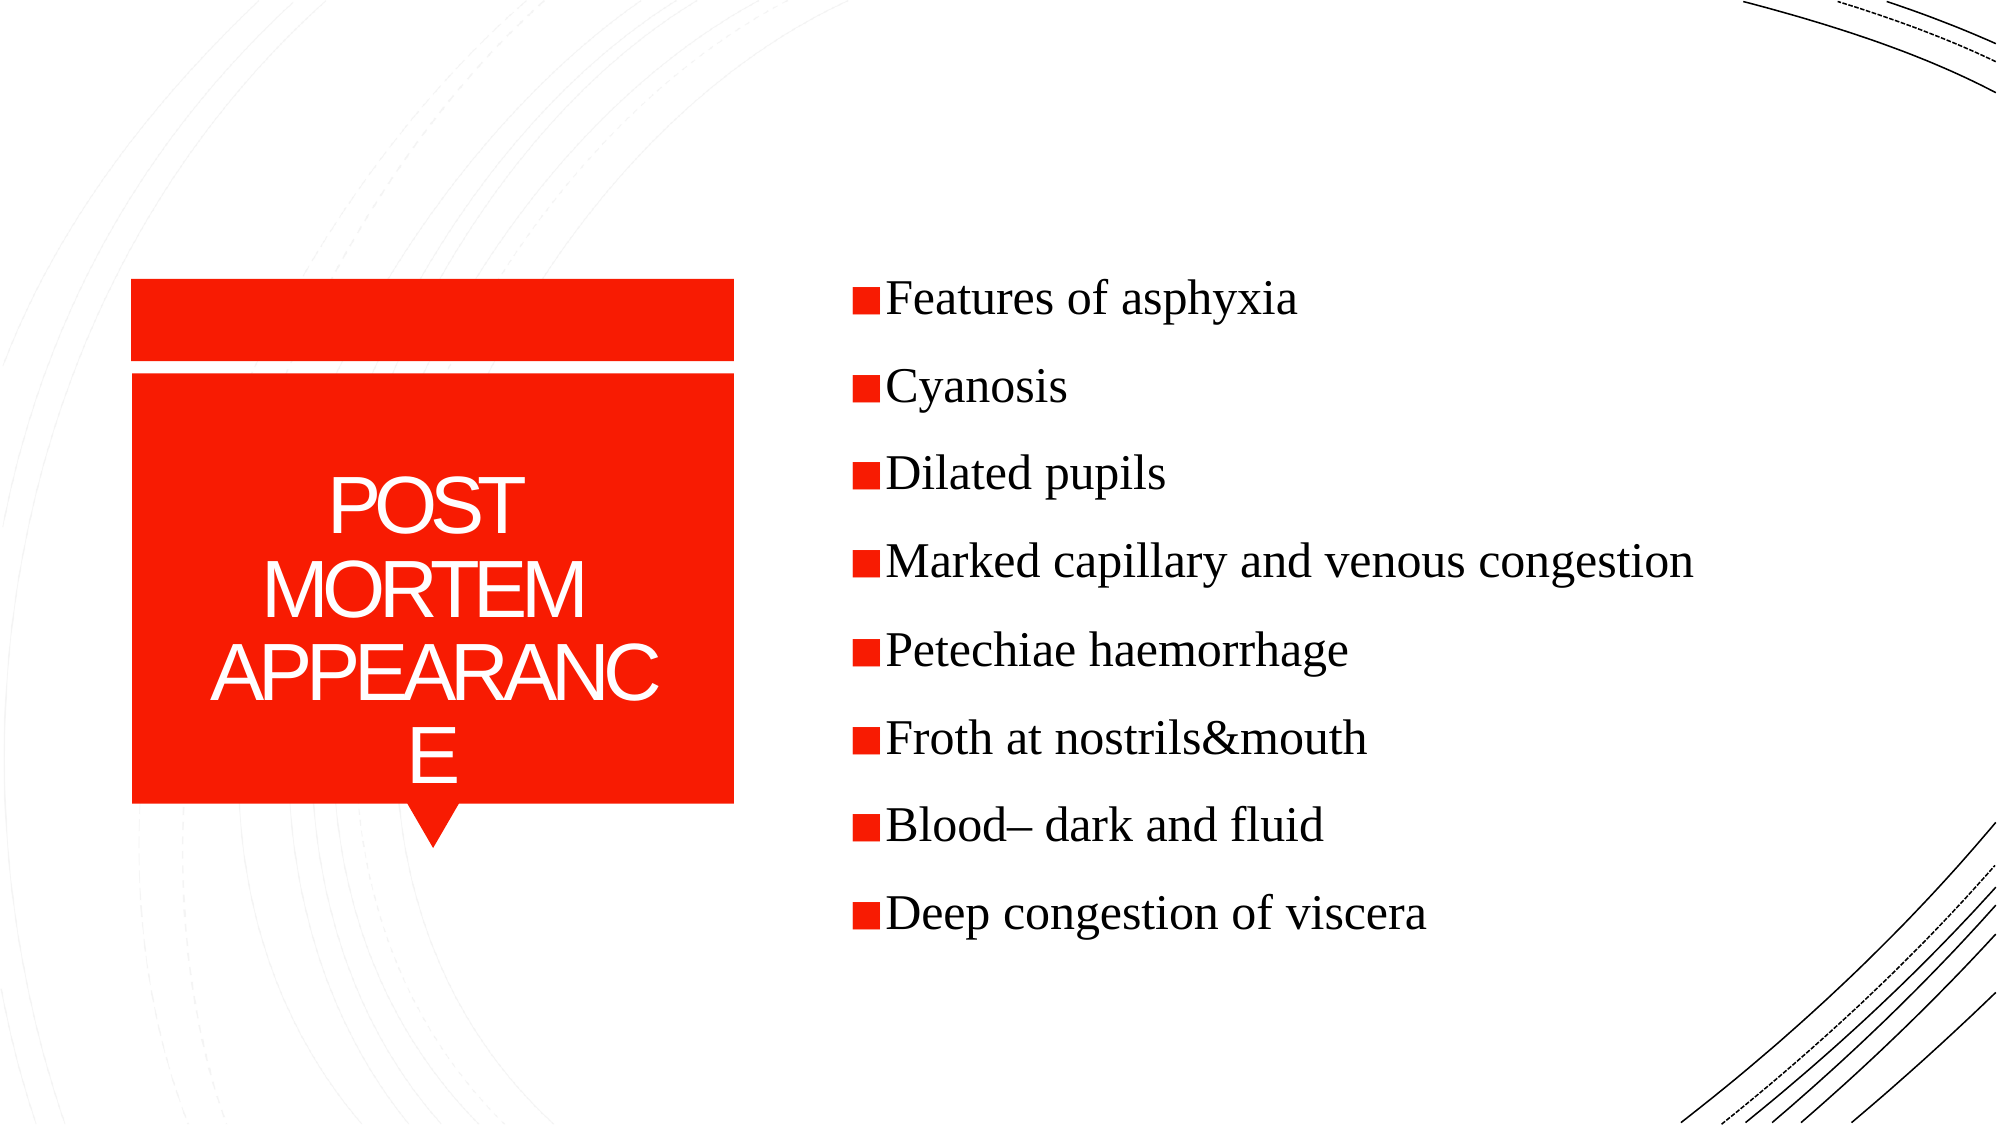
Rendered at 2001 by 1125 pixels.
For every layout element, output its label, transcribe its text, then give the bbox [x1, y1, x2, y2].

text_box POST MORTEM APPEARANCE [183, 449, 685, 800]
picture [0, 0, 849, 1125]
text_box Features of asphyxia Cyanosis Dilated pupils Marked capillary and venous congestion Petechiae haemorrhage Froth at nostrils&mouth Blood– dark and fluid Deep congestion of viscera [841, 242, 1703, 940]
